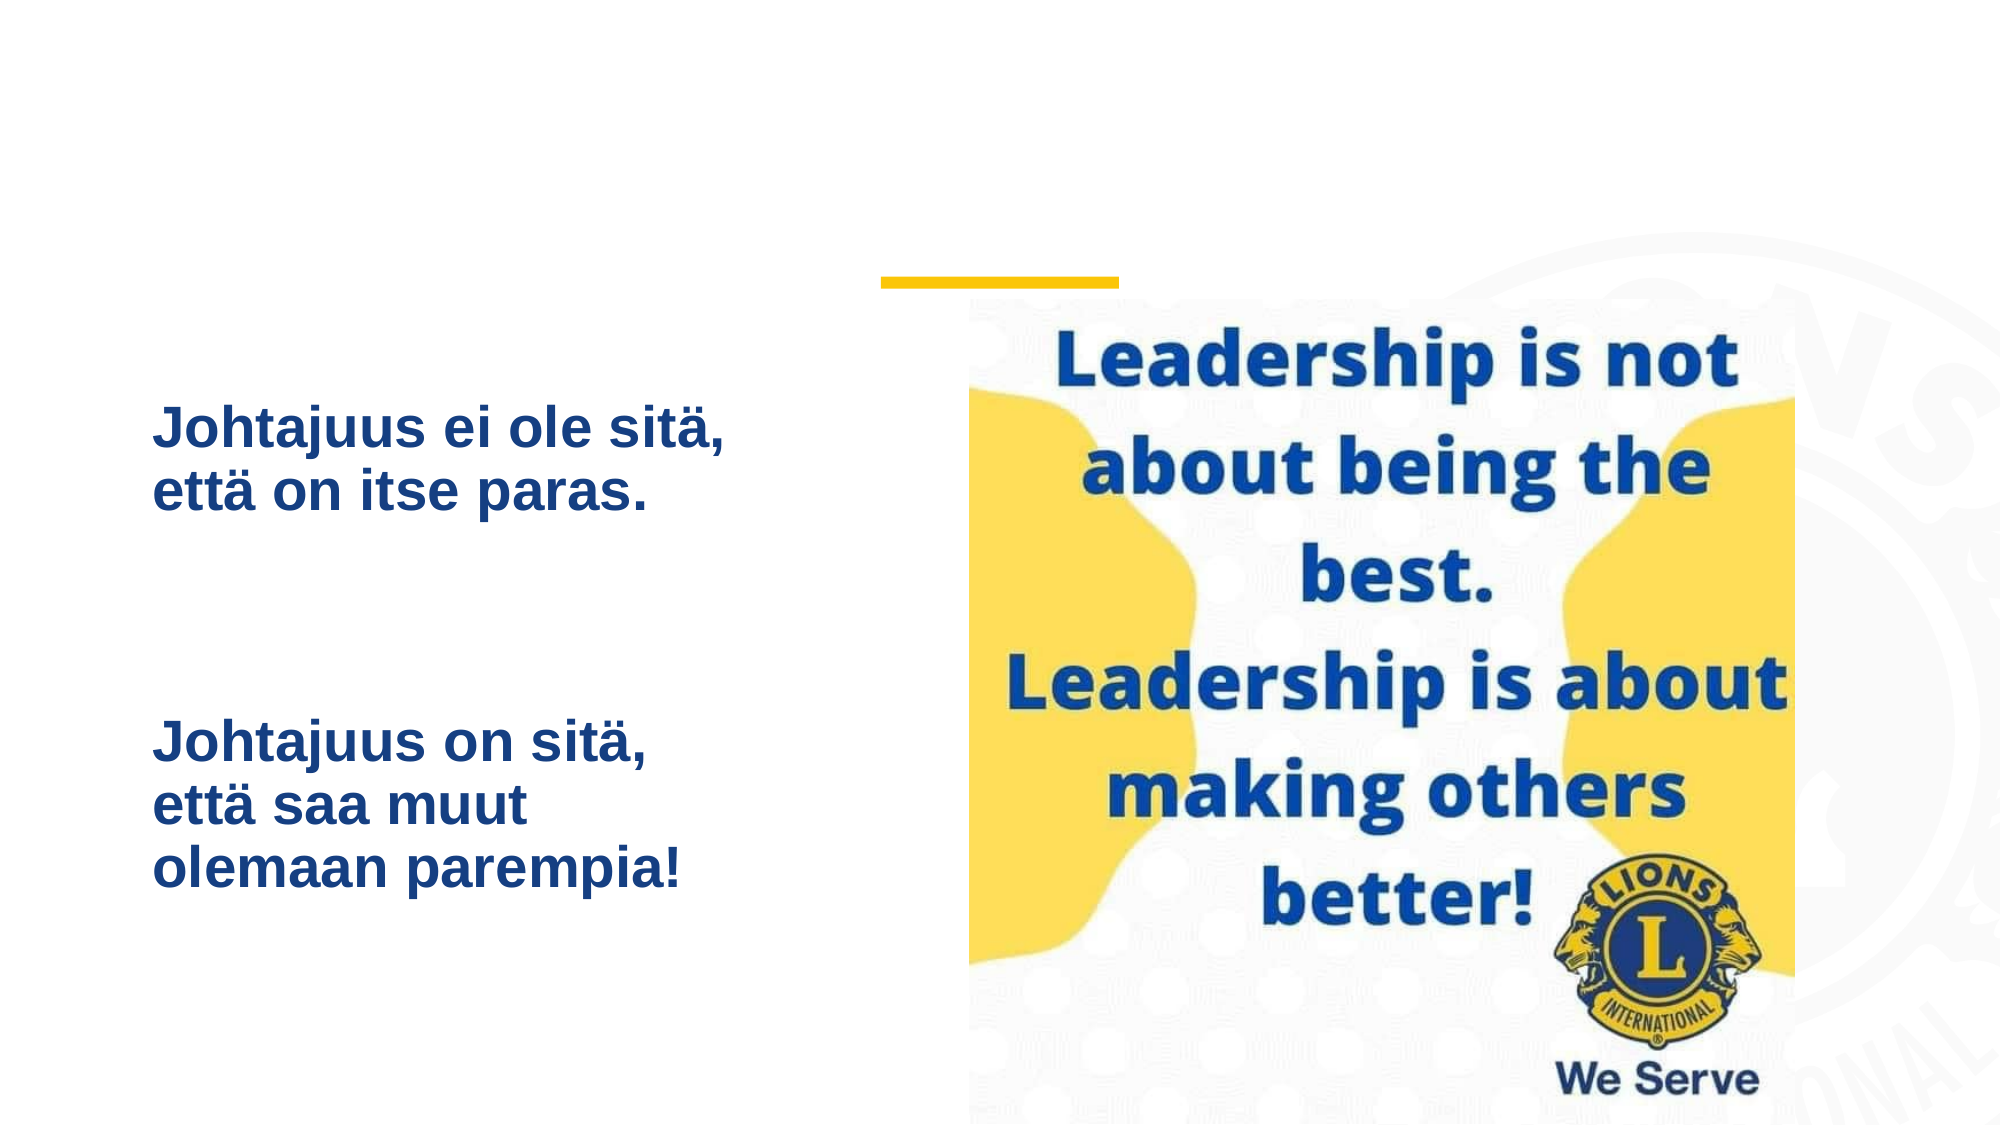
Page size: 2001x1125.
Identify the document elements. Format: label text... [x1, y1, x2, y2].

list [969, 299, 1795, 1125]
list Johtajuus ei ole sitä, että on itse paras. Johtajuus on sitä, että saa muut olemaan parempia! [137, 299, 777, 972]
